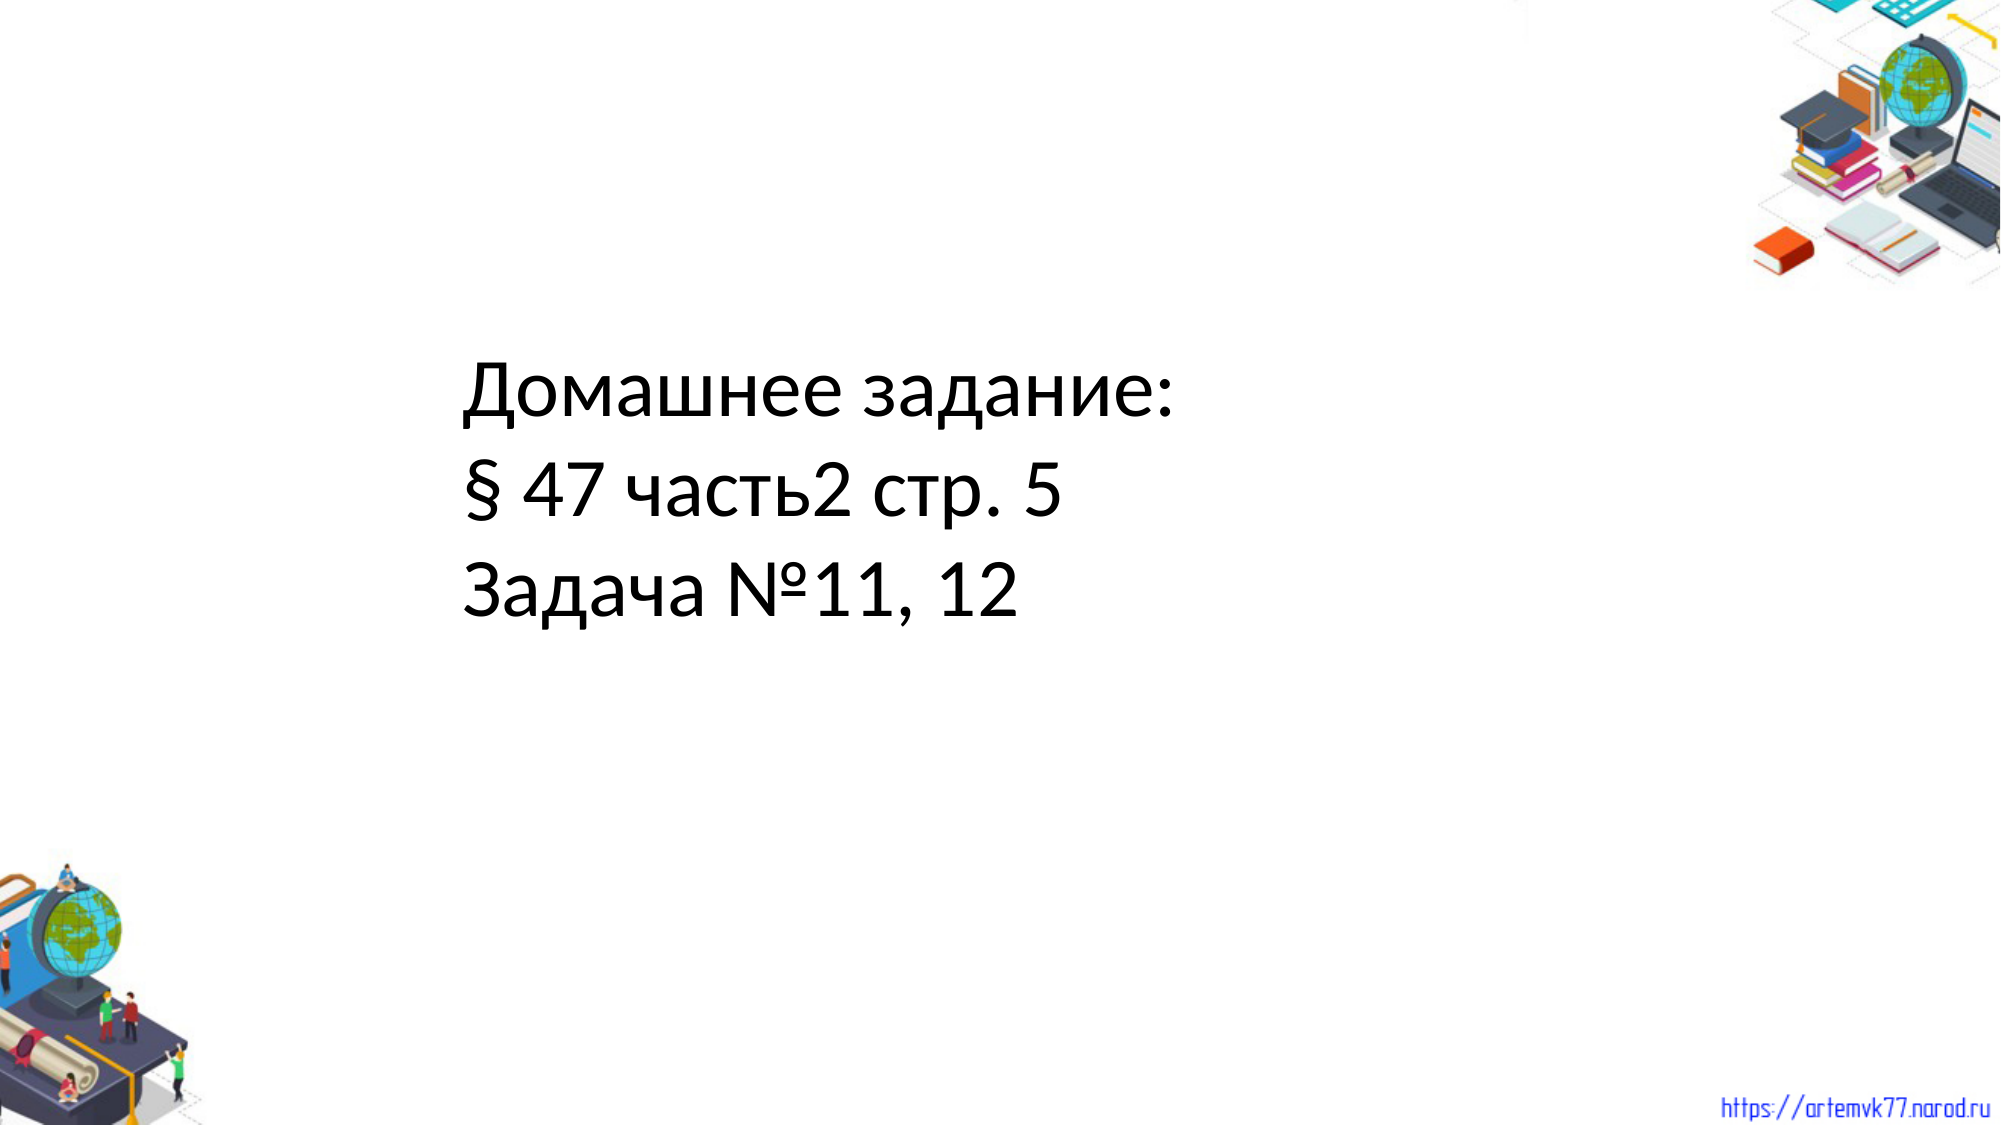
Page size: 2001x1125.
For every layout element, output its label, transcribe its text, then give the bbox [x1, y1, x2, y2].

text_box Домашнее задание: § 47 часть2 стр. 5 Задача №11, 12 [462, 324, 1809, 696]
picture [0, 0, 2001, 1125]
